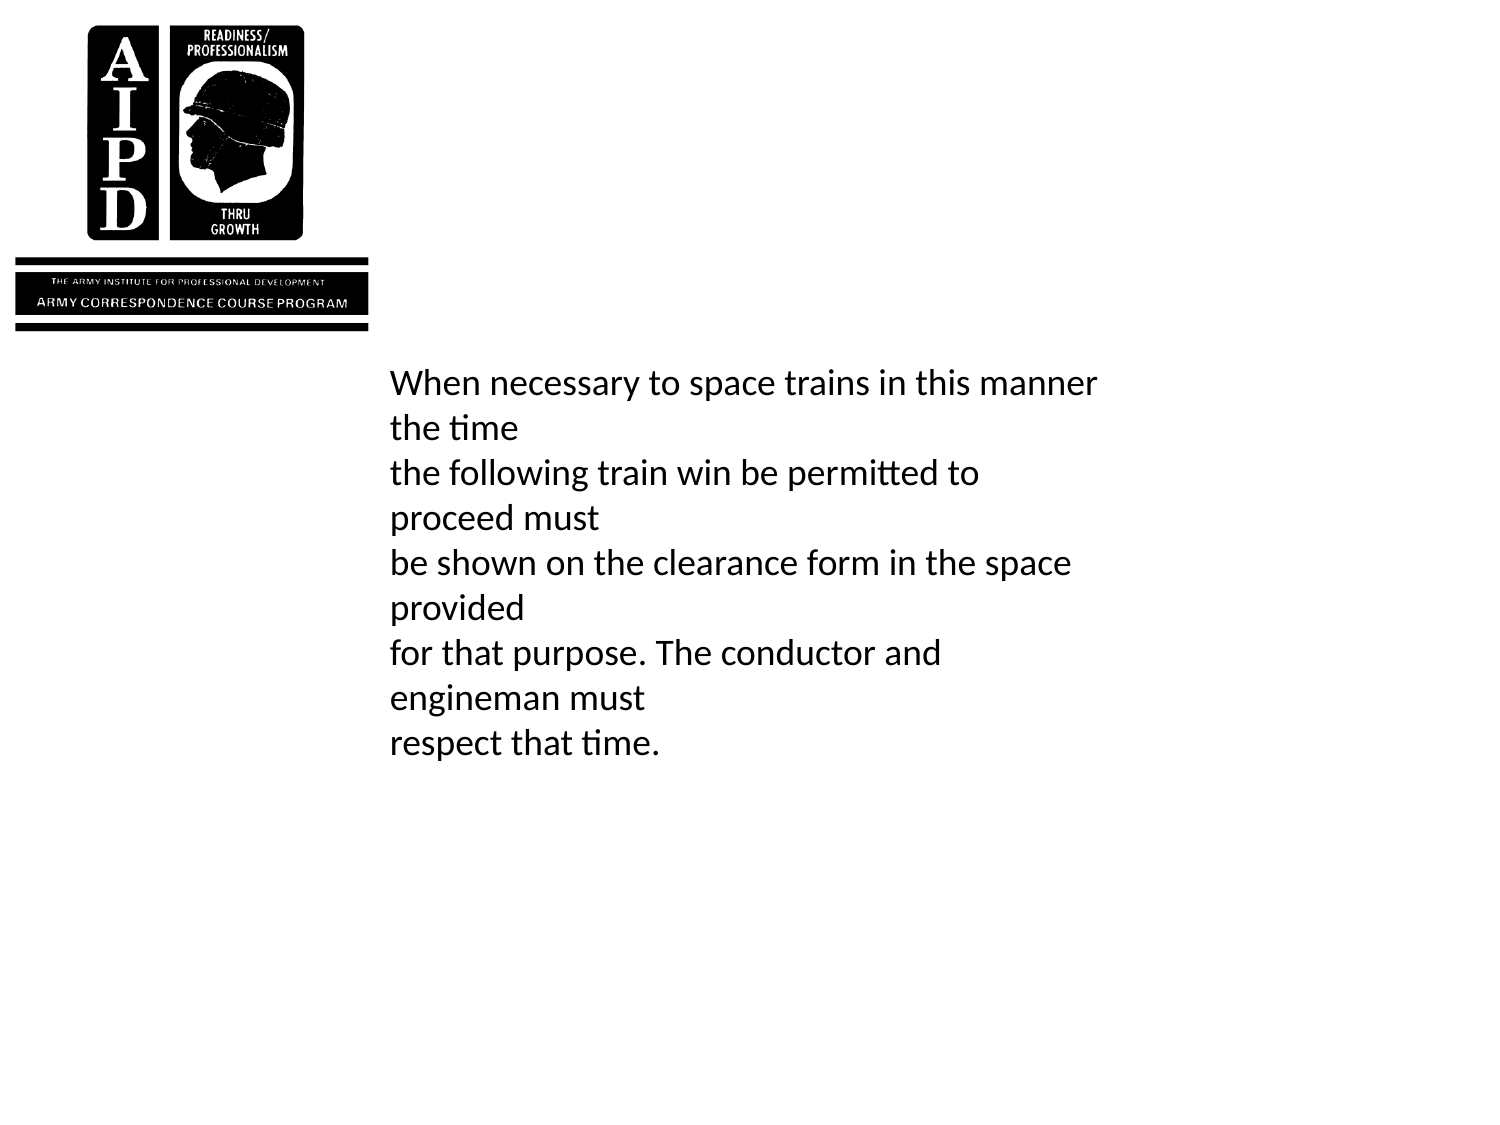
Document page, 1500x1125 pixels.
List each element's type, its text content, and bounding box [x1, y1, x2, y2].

picture [12, 22, 370, 333]
text_box When necessary to space trains in this manner the time the following train win be permitted to proceed must be shown on the clearance form in the space provided for that purpose. The conductor and engineman must respect that time. [374, 350, 1125, 771]
